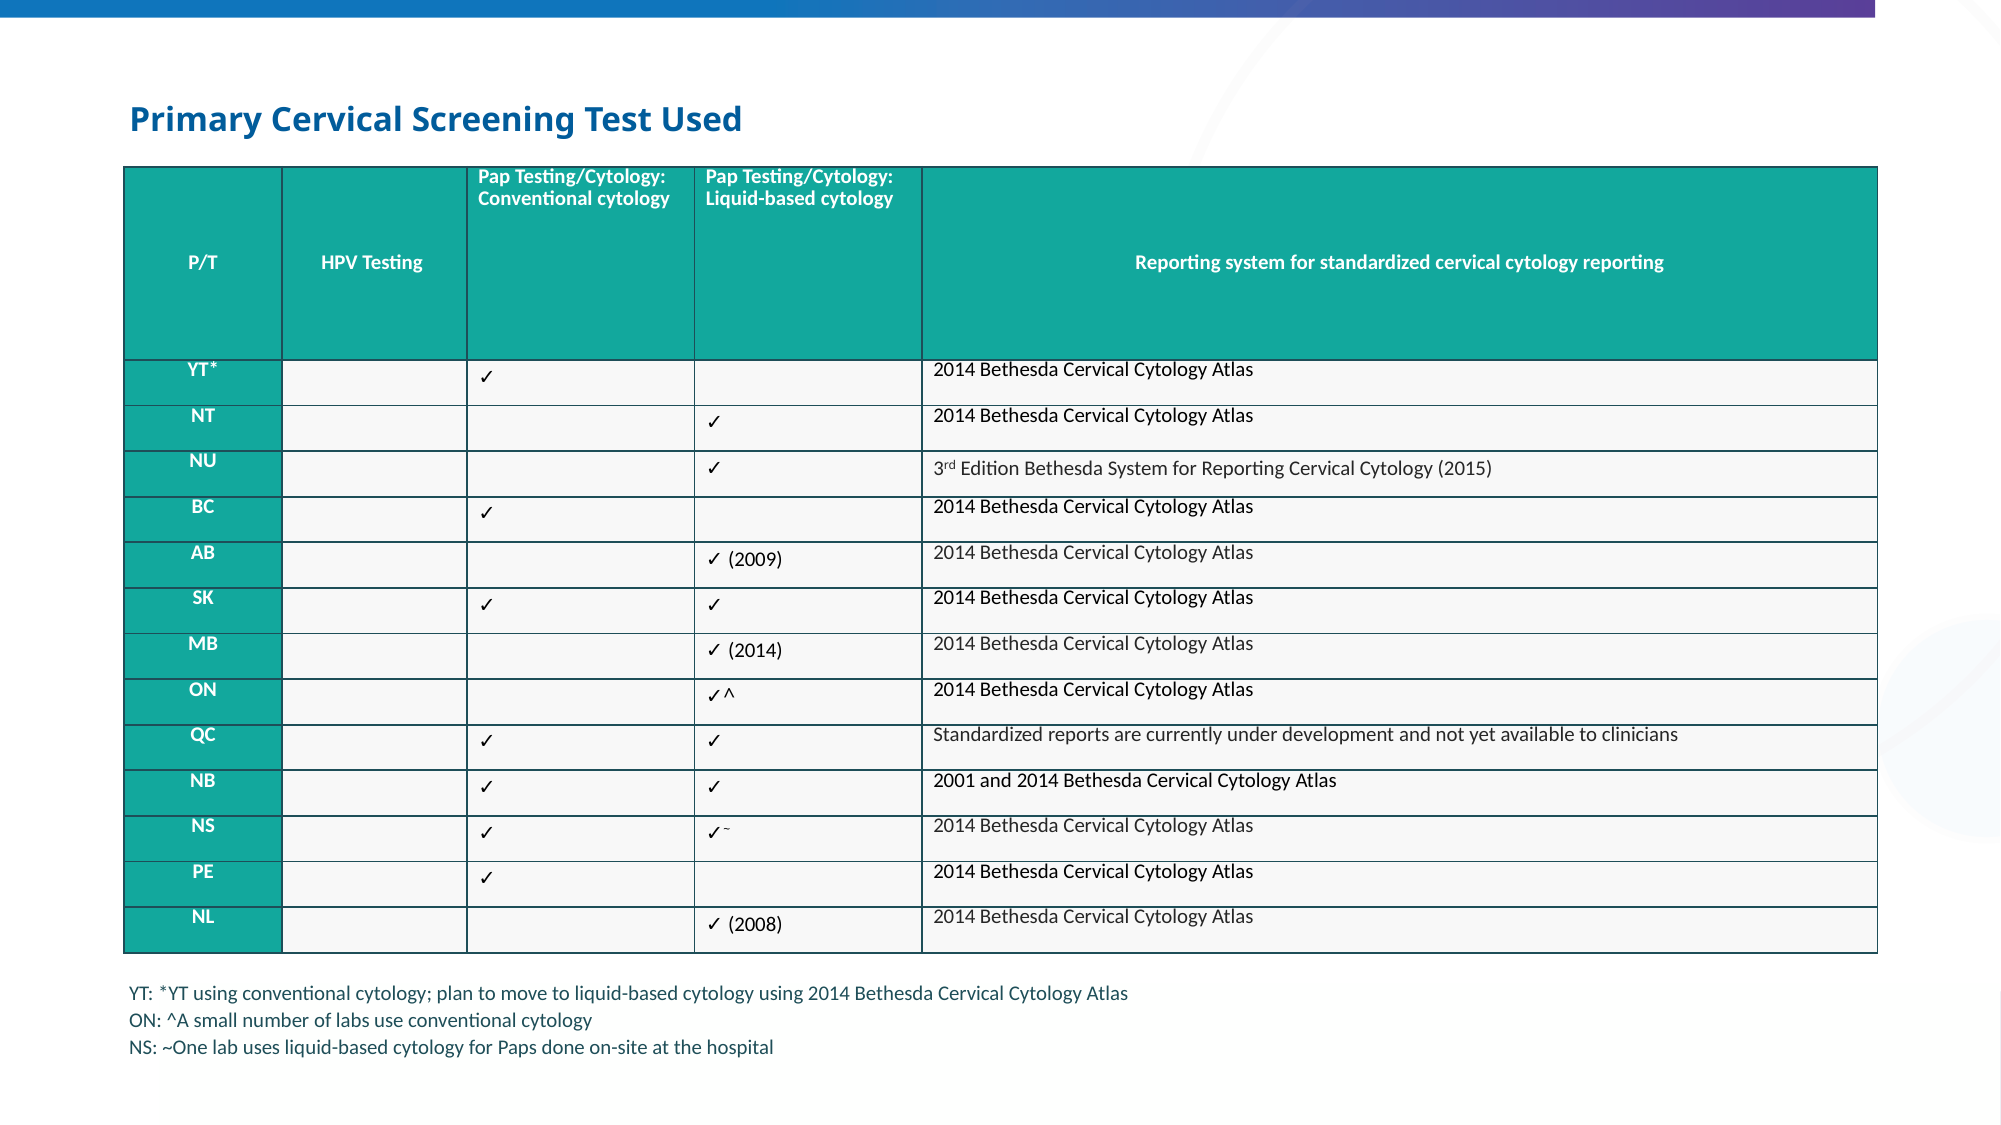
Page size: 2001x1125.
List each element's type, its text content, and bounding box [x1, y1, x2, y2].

table_cell ✓ [695, 589, 921, 633]
table_cell ON [125, 680, 281, 724]
table_cell [283, 634, 466, 678]
table_cell 2014 Bethesda Cervical Cytology Atlas [923, 817, 1877, 861]
table_cell AB [125, 543, 281, 587]
table_cell ✓ [468, 589, 694, 633]
table_cell YT* [125, 361, 281, 405]
table_cell ✓ [695, 726, 921, 769]
table_cell NS [125, 817, 281, 861]
table_cell SK [125, 589, 281, 633]
table_cell [468, 406, 694, 450]
title Primary Cervical Screening Test Used [114, 58, 1818, 183]
table_cell 2014 Bethesda Cervical Cytology Atlas [923, 406, 1877, 450]
table_cell 2014 Bethesda Cervical Cytology Atlas [923, 589, 1877, 633]
table_cell 2014 Bethesda Cervical Cytology Atlas [923, 361, 1877, 405]
table_cell [283, 406, 466, 450]
table_cell NB [125, 771, 281, 815]
table_cell 2014 Bethesda Cervical Cytology Atlas [923, 862, 1877, 906]
picture [0, 0, 2001, 1125]
table_cell [283, 361, 466, 405]
table_cell ✓~ [695, 817, 921, 861]
table_header Pap Testing/Cytology: Liquid-based cytology [695, 168, 921, 359]
table_cell [283, 817, 466, 861]
table_cell PE [125, 862, 281, 906]
table_cell [283, 452, 466, 496]
table_cell 2001 and 2014 Bethesda Cervical Cytology Atlas [923, 771, 1877, 815]
table_cell 3rd Edition Bethesda System for Reporting Cervical Cytology (2015) [923, 452, 1877, 496]
table_cell ✓ [468, 361, 694, 405]
table_cell NT [125, 406, 281, 450]
table_cell [283, 771, 466, 815]
table_header Pap Testing/Cytology: Conventional cytology [468, 168, 694, 359]
table_cell [283, 543, 466, 587]
table_cell NL [125, 908, 281, 952]
table_cell ✓ (2014) [695, 634, 921, 678]
table_cell [695, 361, 921, 405]
table_cell ✓ (2009) [695, 543, 921, 587]
table_cell 2014 Bethesda Cervical Cytology Atlas [923, 543, 1877, 587]
table_cell MB [125, 634, 281, 678]
text_box YT: *YT using conventional cytology; plan to move to liquid-based cytology using 2014 Bethesda Cervical Cytology Atlas ON: ^A small number of labs use conventional cytology NS: ~One lab uses liquid-based cytology for Paps done on-site at the hospital [114, 970, 1791, 1066]
table_cell [283, 862, 466, 906]
table_cell [468, 543, 694, 587]
table_cell 2014 Bethesda Cervical Cytology Atlas [923, 634, 1877, 678]
table_header P/T [125, 168, 281, 359]
table_cell [283, 589, 466, 633]
table_cell [468, 452, 694, 496]
table_cell ✓ [695, 771, 921, 815]
table_cell [283, 680, 466, 724]
table_cell [468, 908, 694, 952]
table_cell [468, 680, 694, 724]
table_cell [283, 498, 466, 541]
table_cell ✓ [468, 771, 694, 815]
table_cell [468, 634, 694, 678]
table_header Reporting system for standardized cervical cytology reporting [923, 168, 1877, 359]
table_cell ✓^ [695, 680, 921, 724]
table_cell Standardized reports are currently under development and not yet available to clinicians [923, 726, 1877, 769]
table_cell 2014 Bethesda Cervical Cytology Atlas [923, 498, 1877, 541]
table_cell ✓ [695, 452, 921, 496]
table_cell QC [125, 726, 281, 769]
table_cell [695, 862, 921, 906]
table_cell BC [125, 498, 281, 541]
table_cell ✓ [468, 498, 694, 541]
table_cell ✓ [695, 406, 921, 450]
table_cell 2014 Bethesda Cervical Cytology Atlas [923, 680, 1877, 724]
table_header HPV Testing [283, 168, 466, 359]
table_cell 2014 Bethesda Cervical Cytology Atlas [923, 908, 1877, 952]
table_cell ✓ [468, 862, 694, 906]
table_cell [695, 498, 921, 541]
table_cell [283, 726, 466, 769]
table_cell ✓ [468, 726, 694, 769]
table_cell ✓ (2008) [695, 908, 921, 952]
table_cell [283, 908, 466, 952]
table_cell NU [125, 452, 281, 496]
table_cell ✓ [468, 817, 694, 861]
